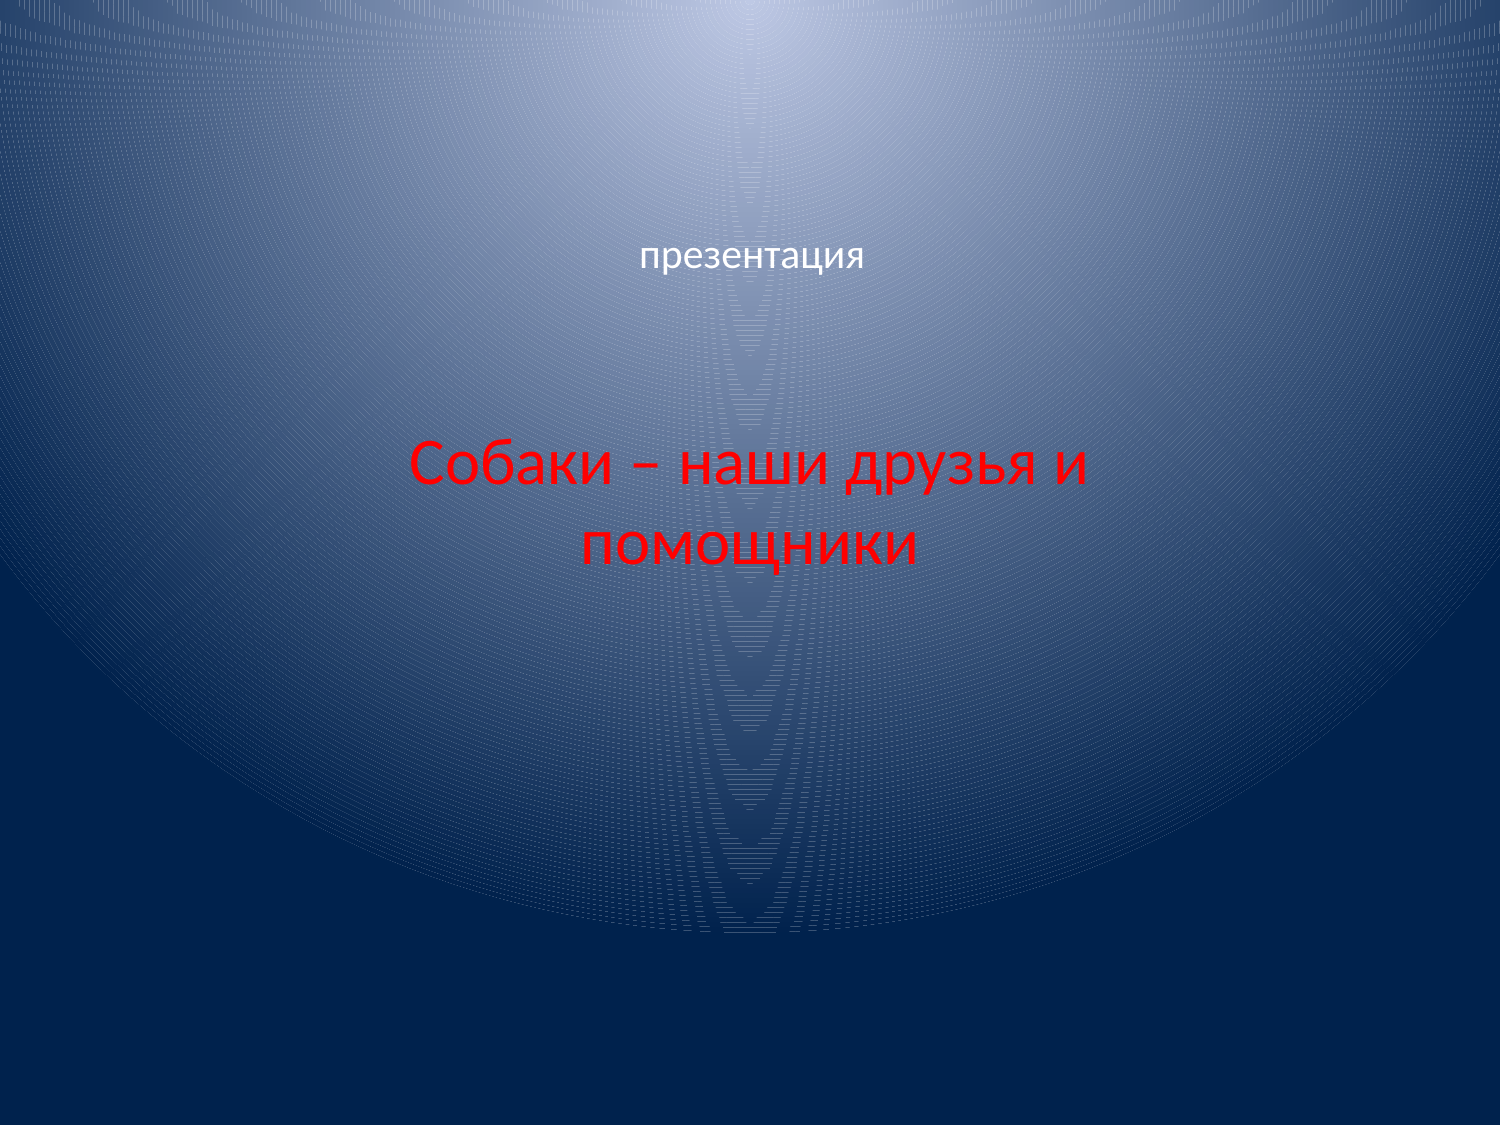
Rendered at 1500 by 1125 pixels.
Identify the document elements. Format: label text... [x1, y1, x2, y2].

title презентация [117, 140, 1388, 364]
subtitle Собаки – наши друзья и помощники [225, 410, 1275, 727]
